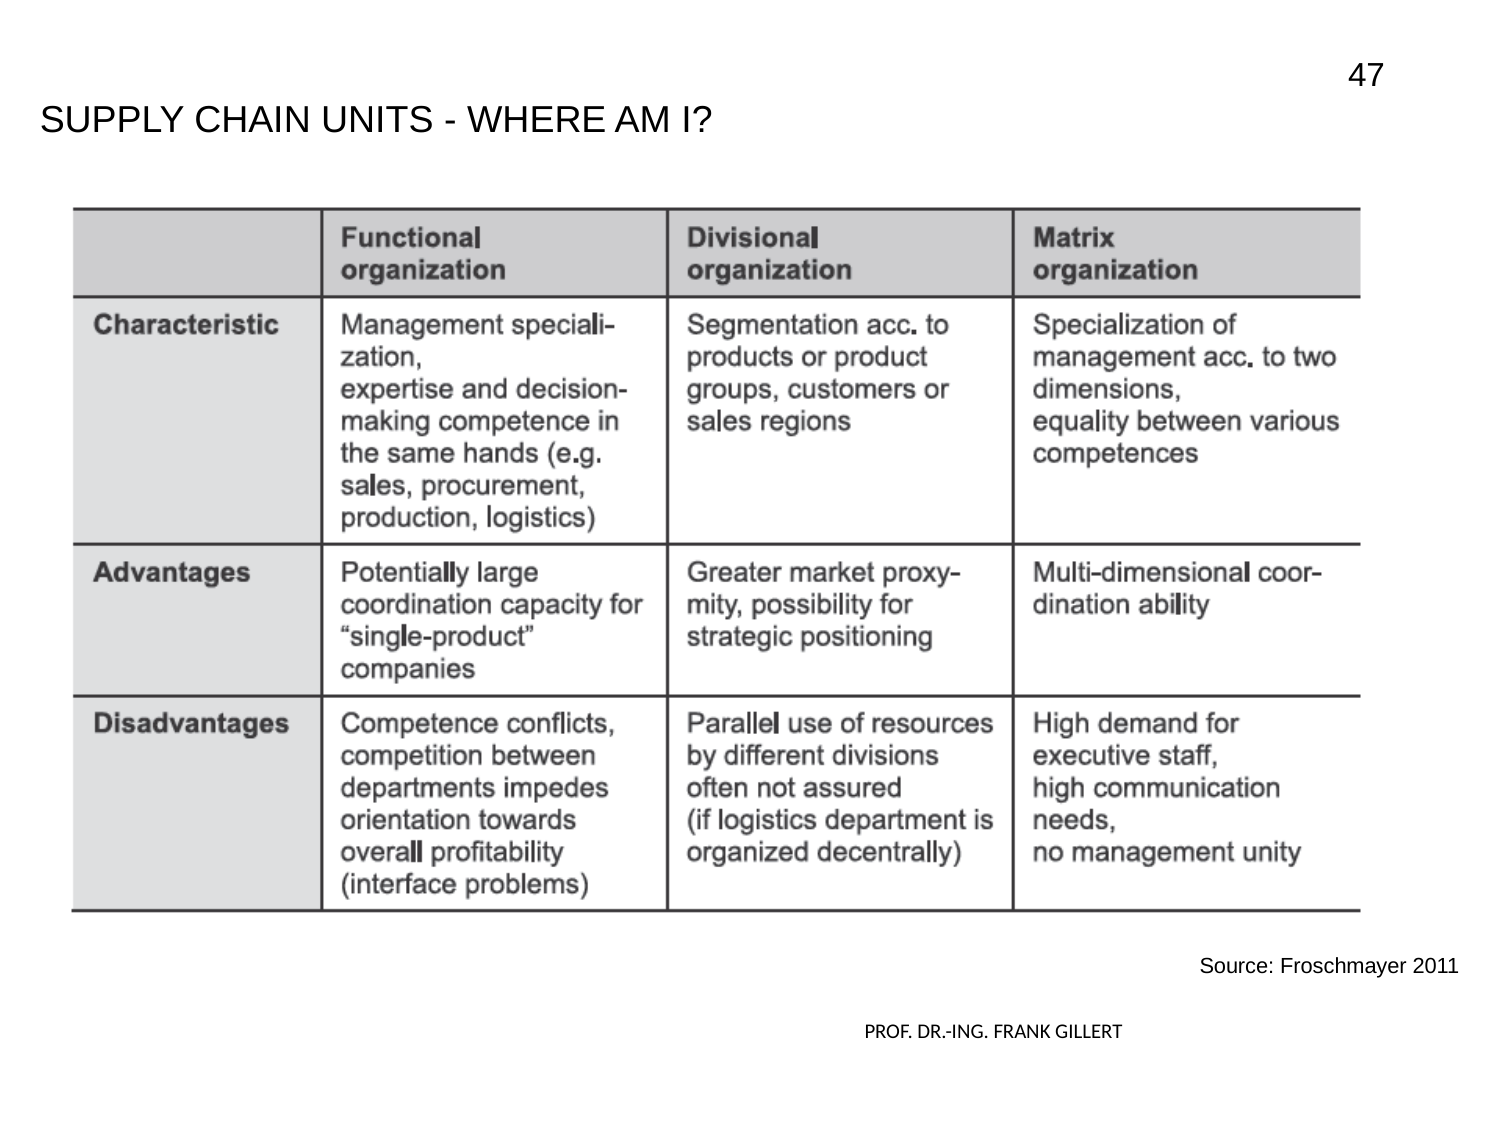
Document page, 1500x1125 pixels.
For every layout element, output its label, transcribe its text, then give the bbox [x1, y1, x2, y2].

title Supply chain Units - Where am I? [24, 87, 1244, 197]
picture [64, 200, 1378, 925]
slide_number 47 [1050, 34, 1401, 113]
text_box Source: Froschmayer 2011 [1184, 944, 1475, 986]
